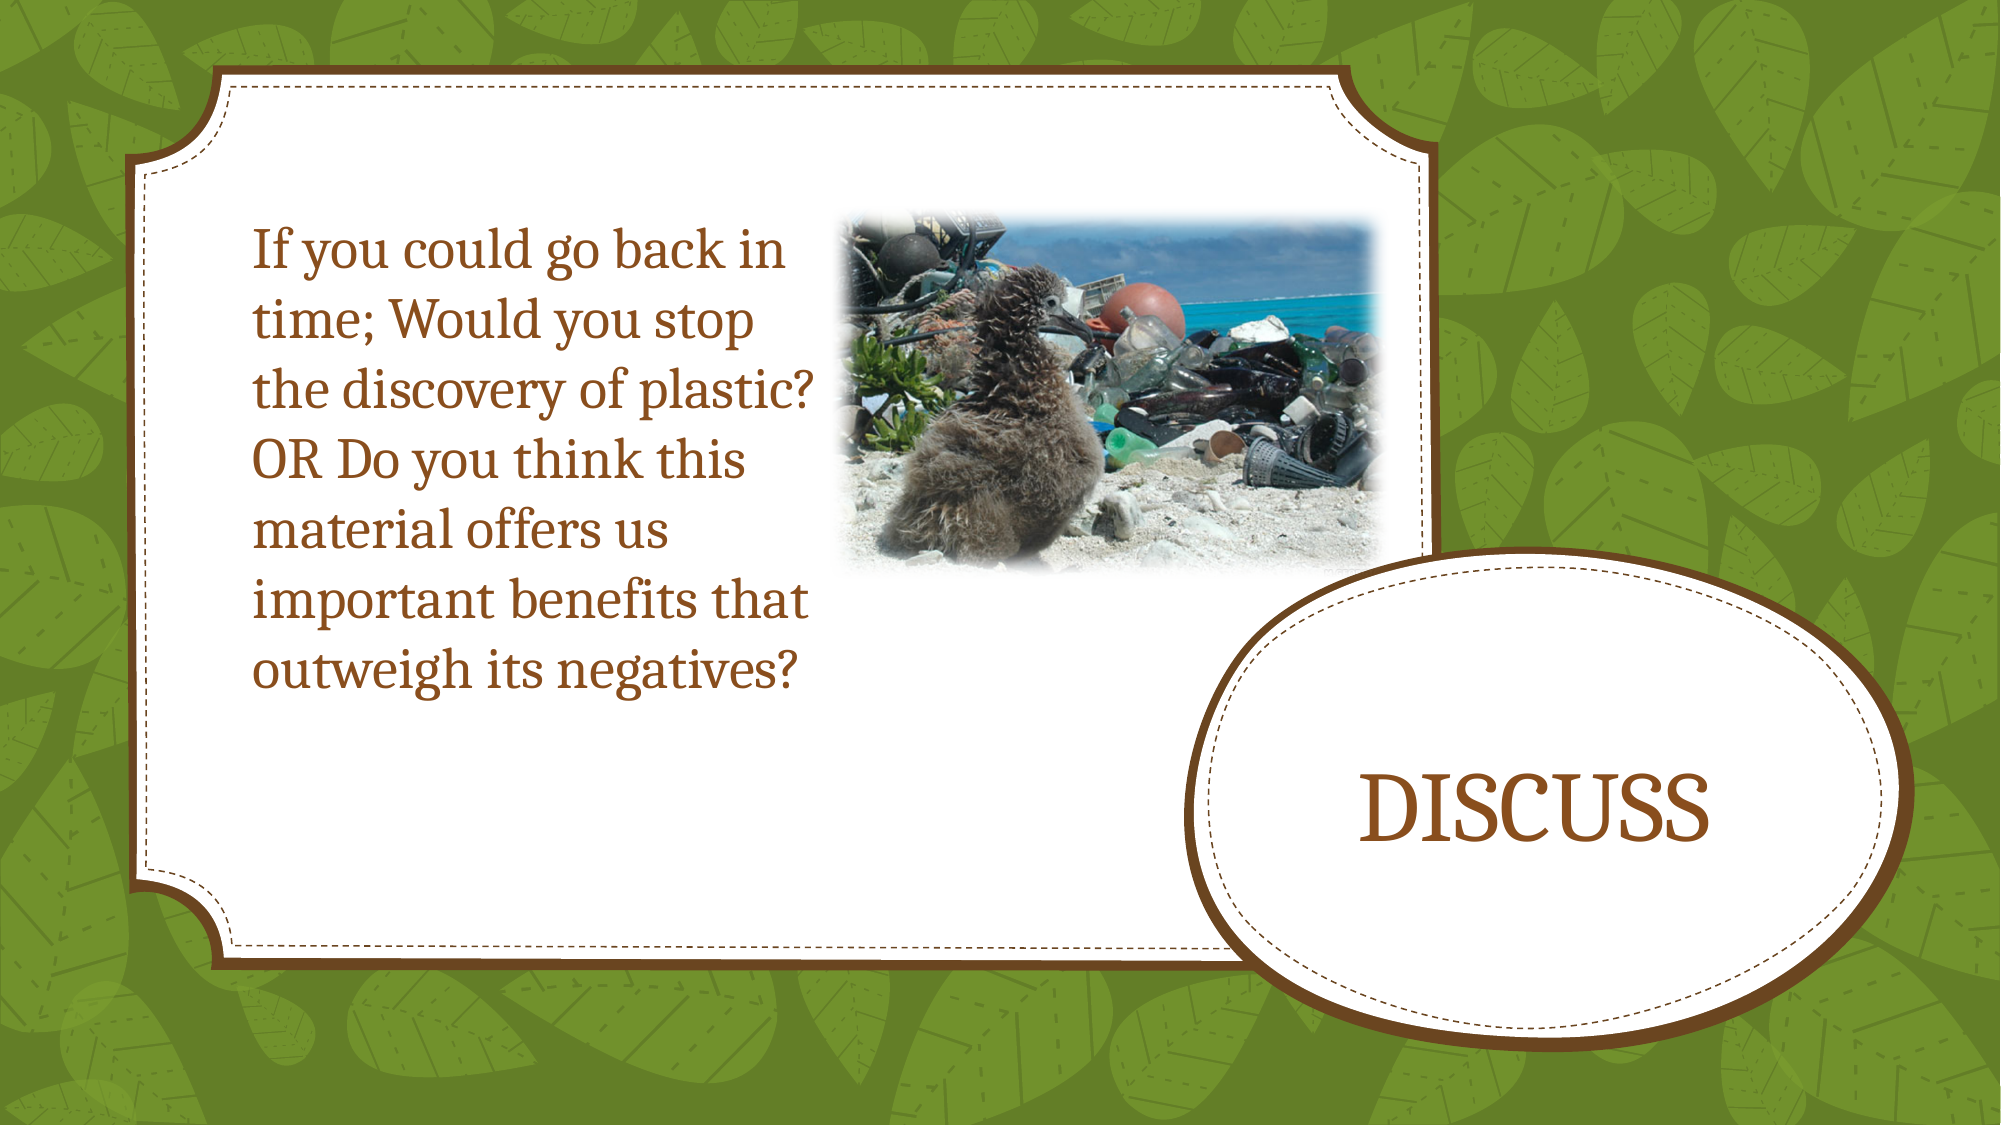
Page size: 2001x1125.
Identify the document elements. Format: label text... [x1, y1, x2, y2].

text_box DISCUSS [1308, 734, 1759, 869]
text_box If you could go back in time; Would you stop the discovery of plastic? OR Do you think this material offers us important benefits that outweigh its negatives? [238, 202, 854, 708]
picture [830, 206, 1389, 580]
